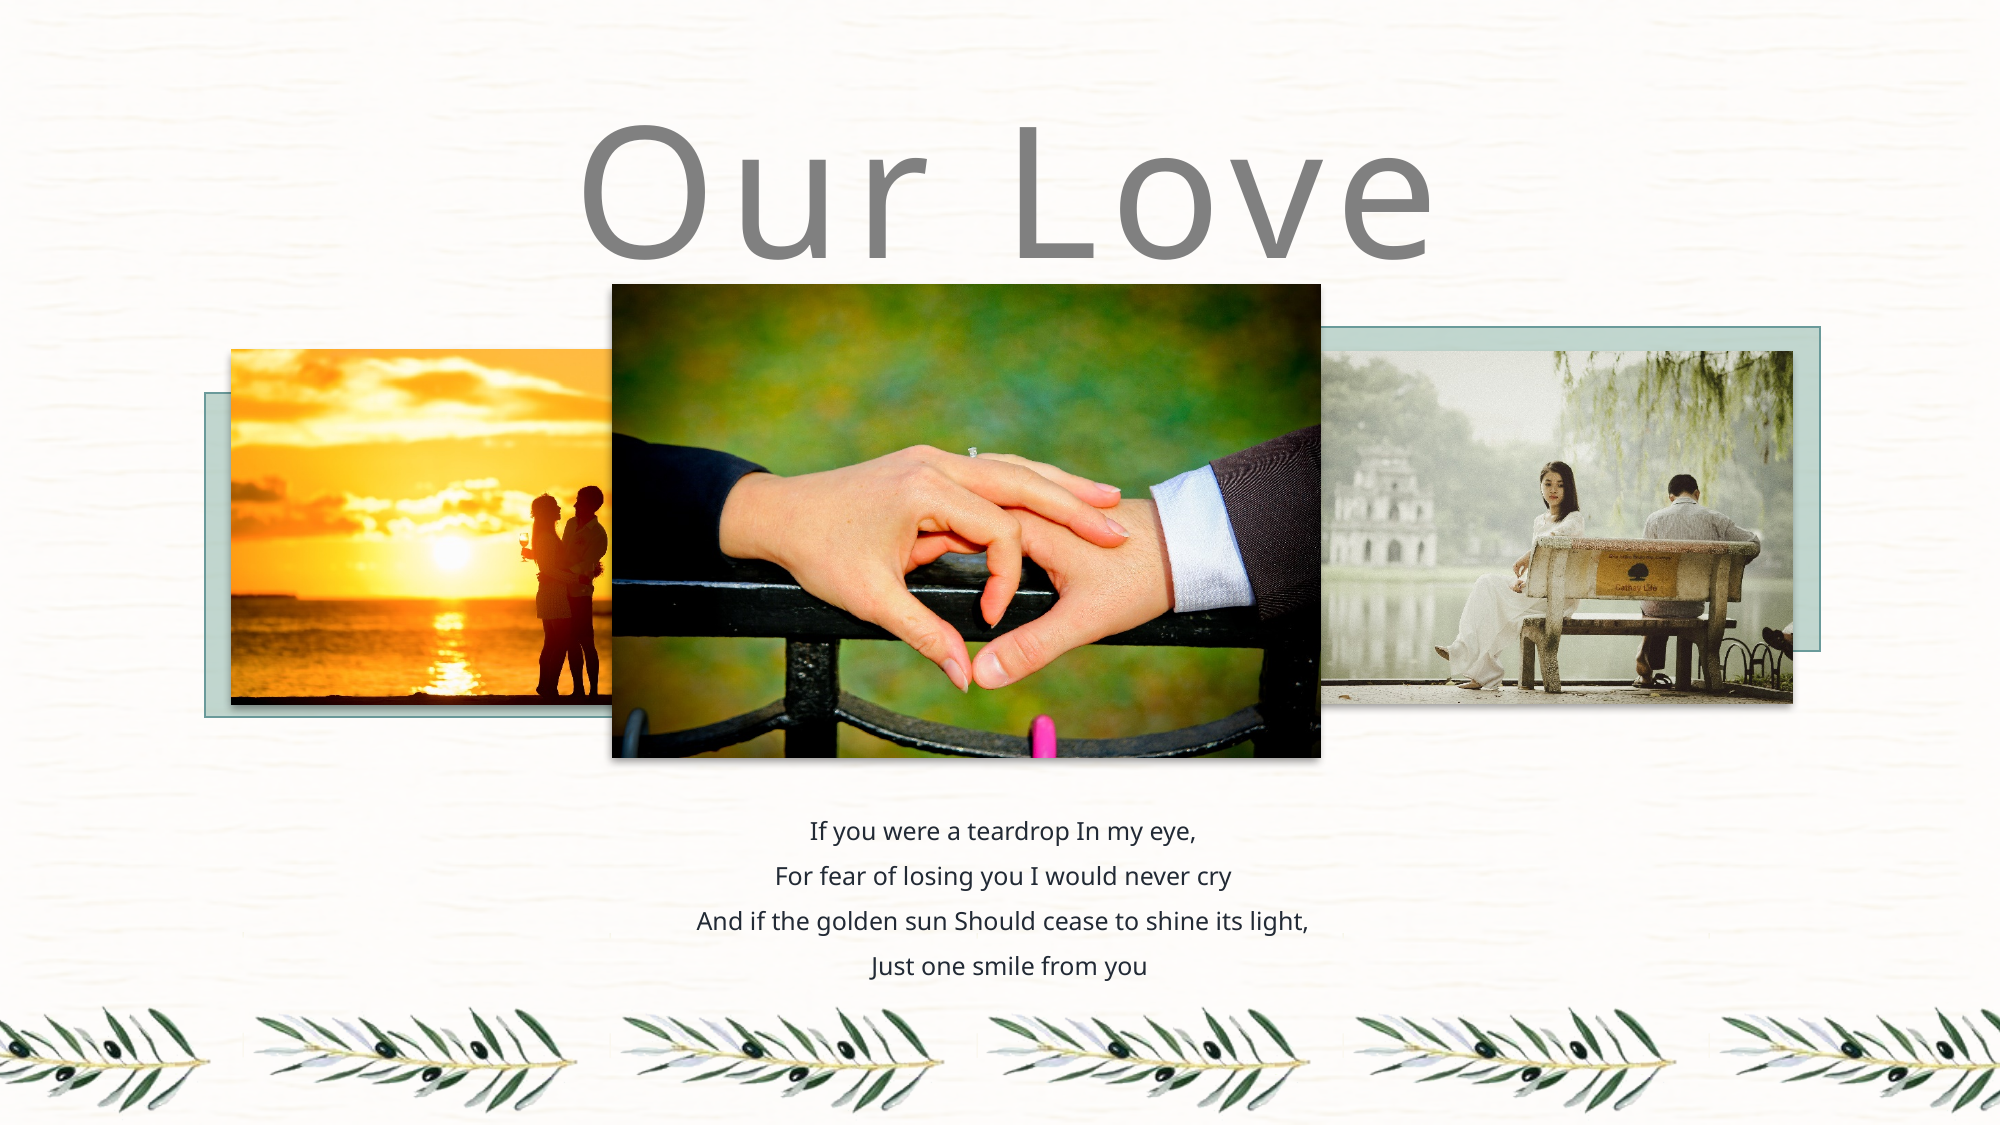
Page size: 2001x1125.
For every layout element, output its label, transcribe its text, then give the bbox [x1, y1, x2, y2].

text_box Our Love [486, 0, 1528, 303]
text_box If you were a teardrop In my eye, For fear of losing you I would never cry And if the golden sun Should cease to shine its light, Just one smile from you [160, 793, 1853, 933]
text_box [1324, 327, 1820, 652]
picture [0, 932, 2000, 1125]
text_box [204, 392, 604, 717]
picture [231, 284, 1793, 758]
